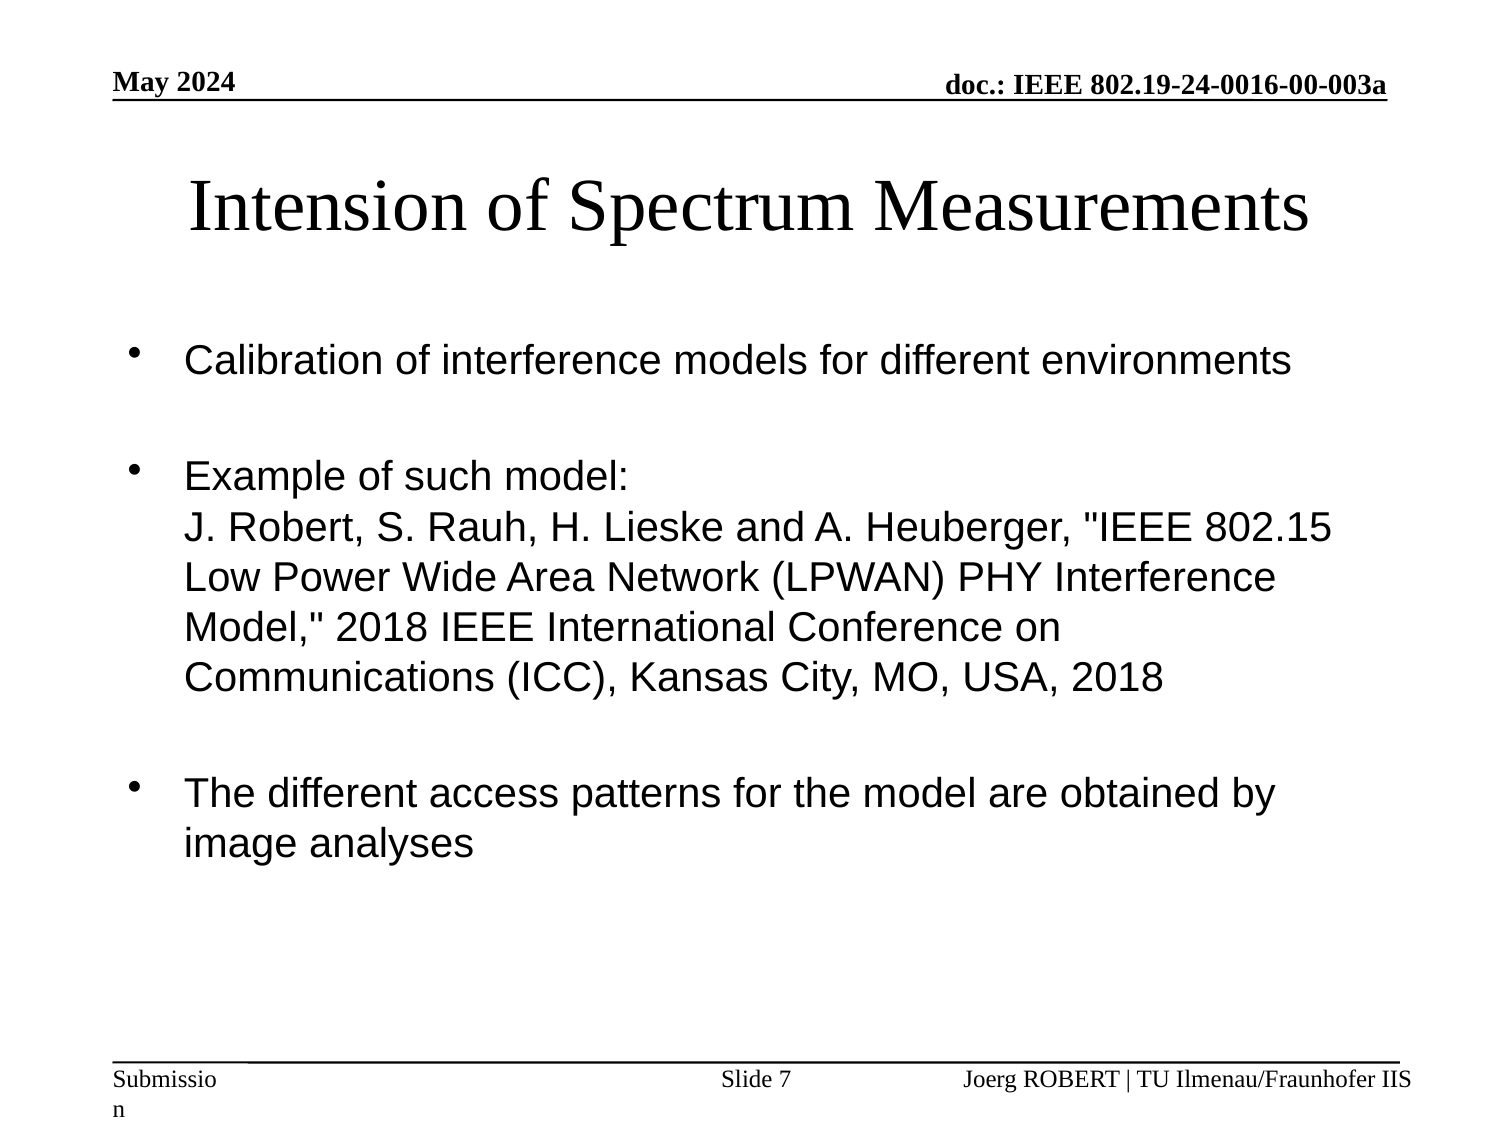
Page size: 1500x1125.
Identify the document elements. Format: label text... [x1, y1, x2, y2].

slide_number Slide 7 [712, 1062, 800, 1093]
title Intension of Spectrum Measurements [112, 112, 1388, 288]
footer Joerg ROBERT | TU Ilmenau/Fraunhofer IIS [900, 1062, 1413, 1093]
list Calibration of interference models for different environments Example of such model: J. Robert, S. Rauh, H. Lieske and A. Heuberger, "IEEE 802.15 Low Power Wide Area Network (LPWAN) PHY Interference Model," 2018 IEEE International Conference on Communications (ICC), Kansas City, MO, USA, 2018 The different access patterns for the model are obtained by image analyses [112, 324, 1388, 1000]
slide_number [112, 62, 375, 98]
